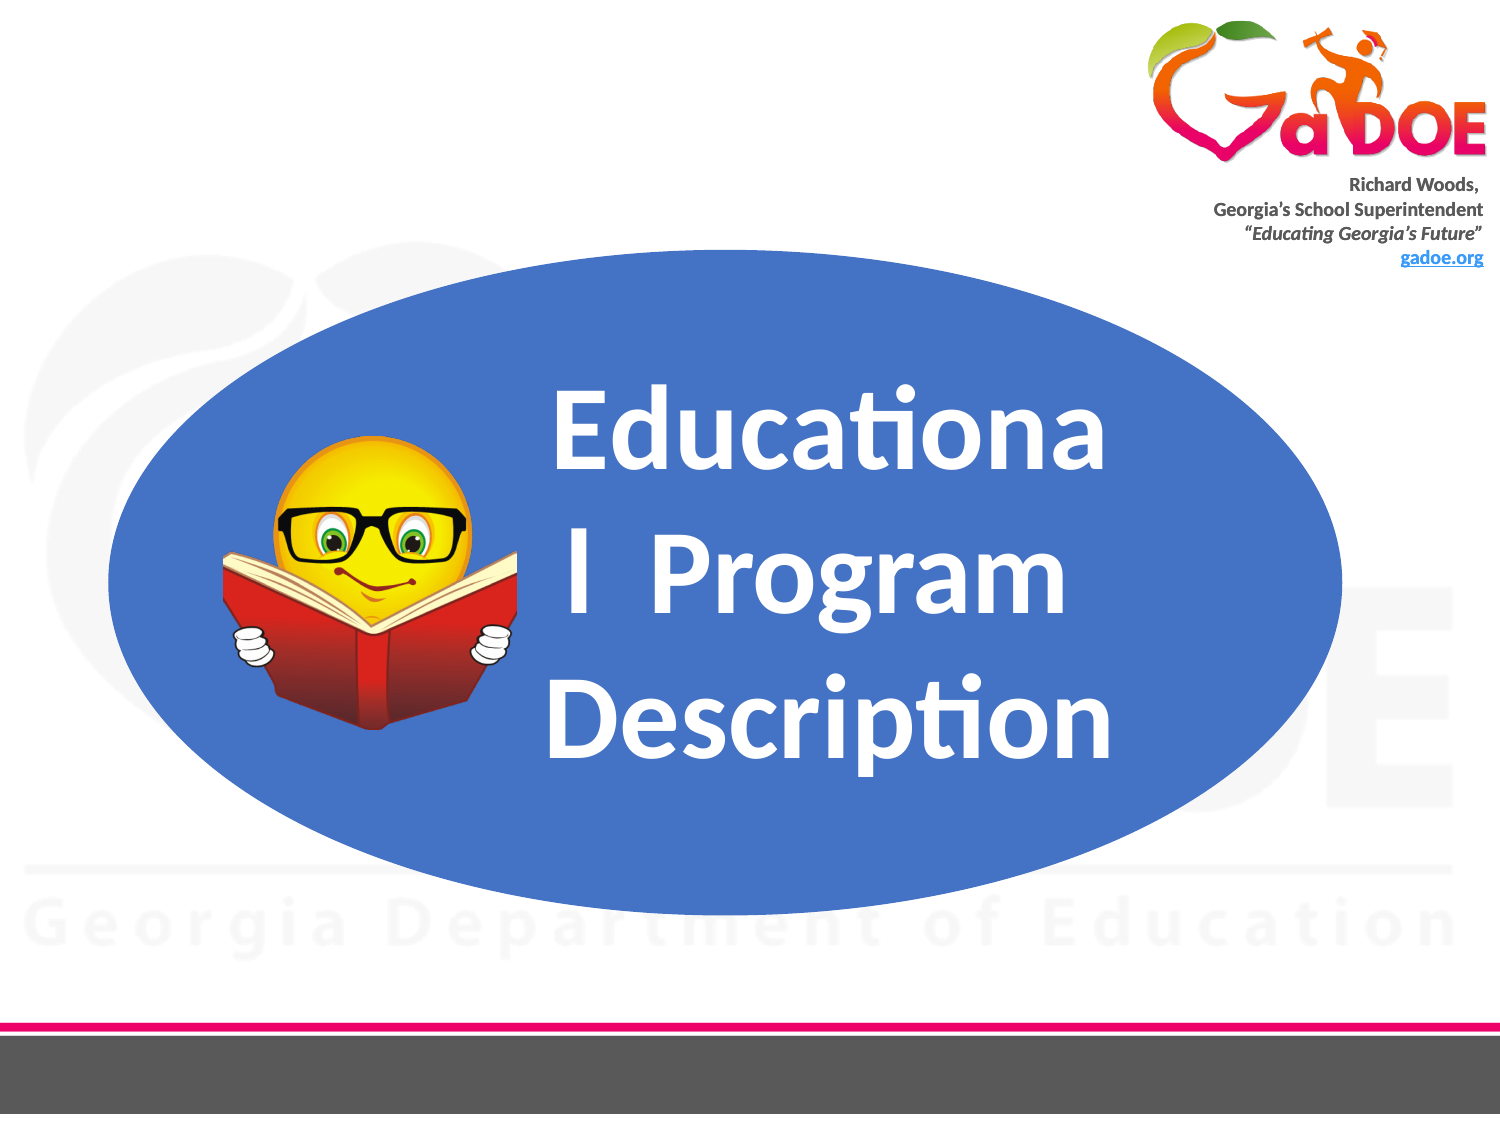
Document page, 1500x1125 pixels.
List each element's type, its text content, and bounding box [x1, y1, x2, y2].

text_box [107, 248, 1344, 917]
picture [1135, 8, 1499, 164]
picture [19, 235, 1473, 980]
text_box Educational Program Description [539, 348, 1121, 783]
